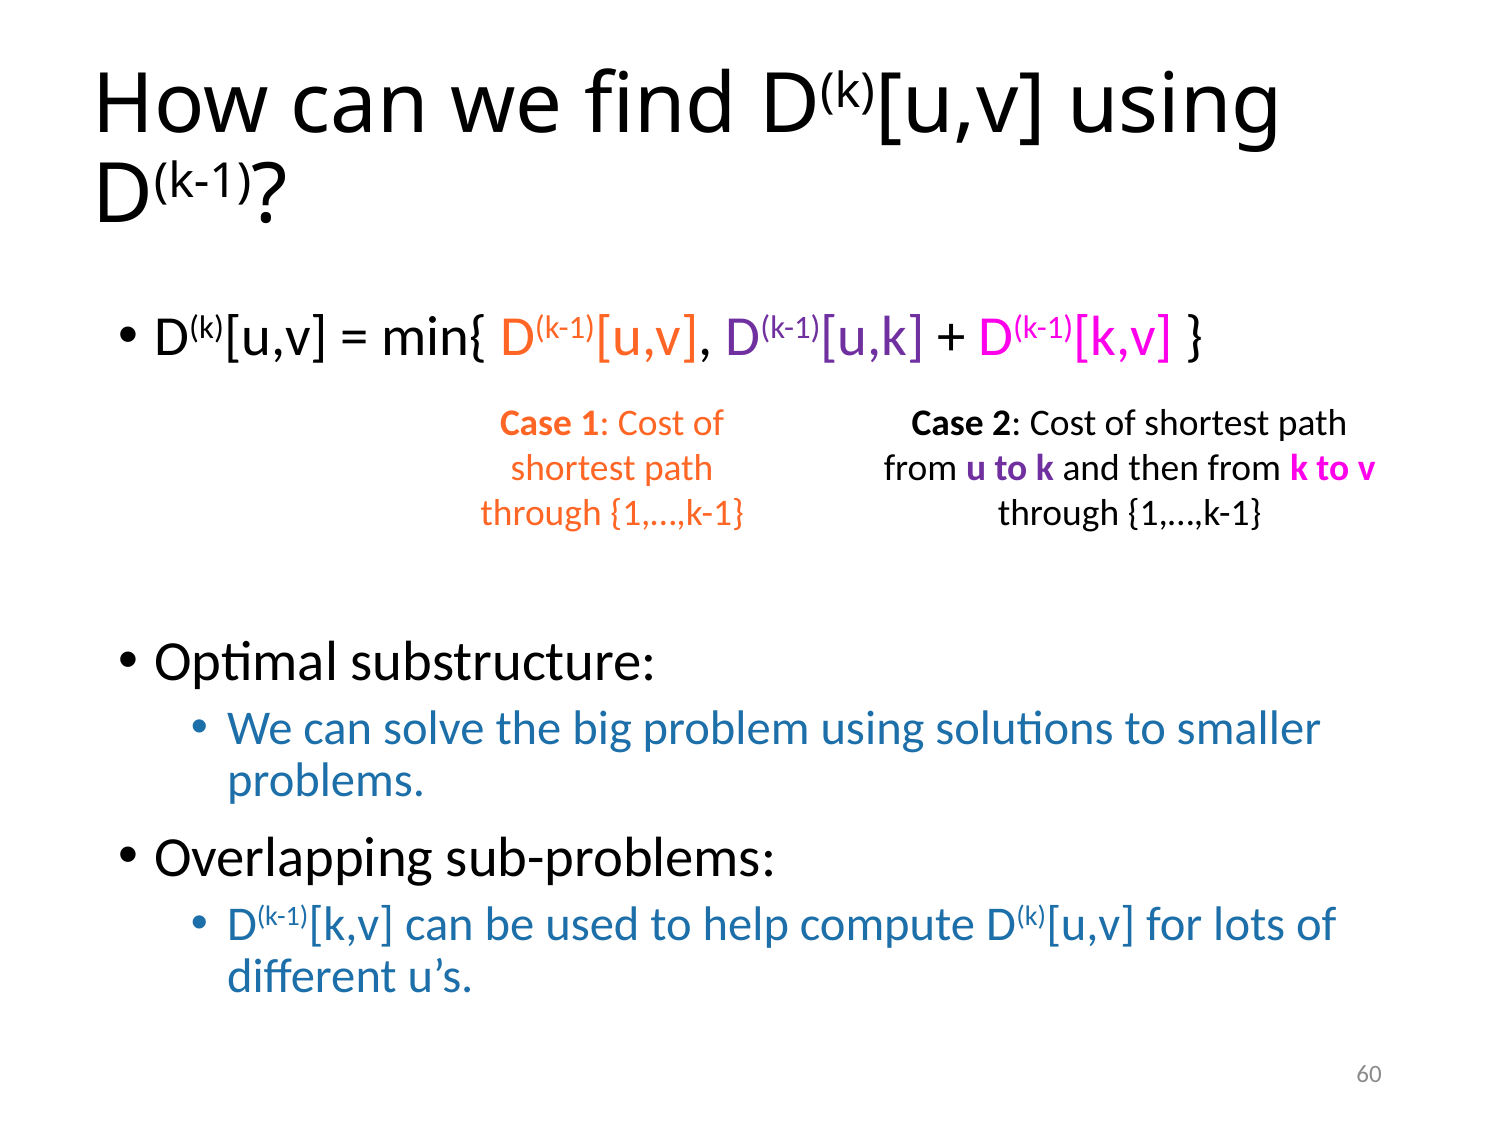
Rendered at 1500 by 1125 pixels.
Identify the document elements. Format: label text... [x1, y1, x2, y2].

list D(k)[u,v] = min{ D(k-1)[u,v], D(k-1)[u,k] + D(k-1)[k,v] } Optimal substructure: We can solve the big problem using solutions to smaller problems. Overlapping sub-problems: D(k-1)[k,v] can be used to help compute D(k)[u,v] for lots of different u’s. [103, 299, 1397, 1014]
text_box Case 1: Cost of shortest path through {1,…,k-1} [456, 390, 769, 540]
text_box Case 2: Cost of shortest path from u to k and then from k to v through {1,…,k-1} [862, 390, 1397, 540]
title How can we find D(k)[u,v] using D(k-1)? [77, 41, 1422, 260]
slide_number 60 [1059, 1042, 1397, 1103]
